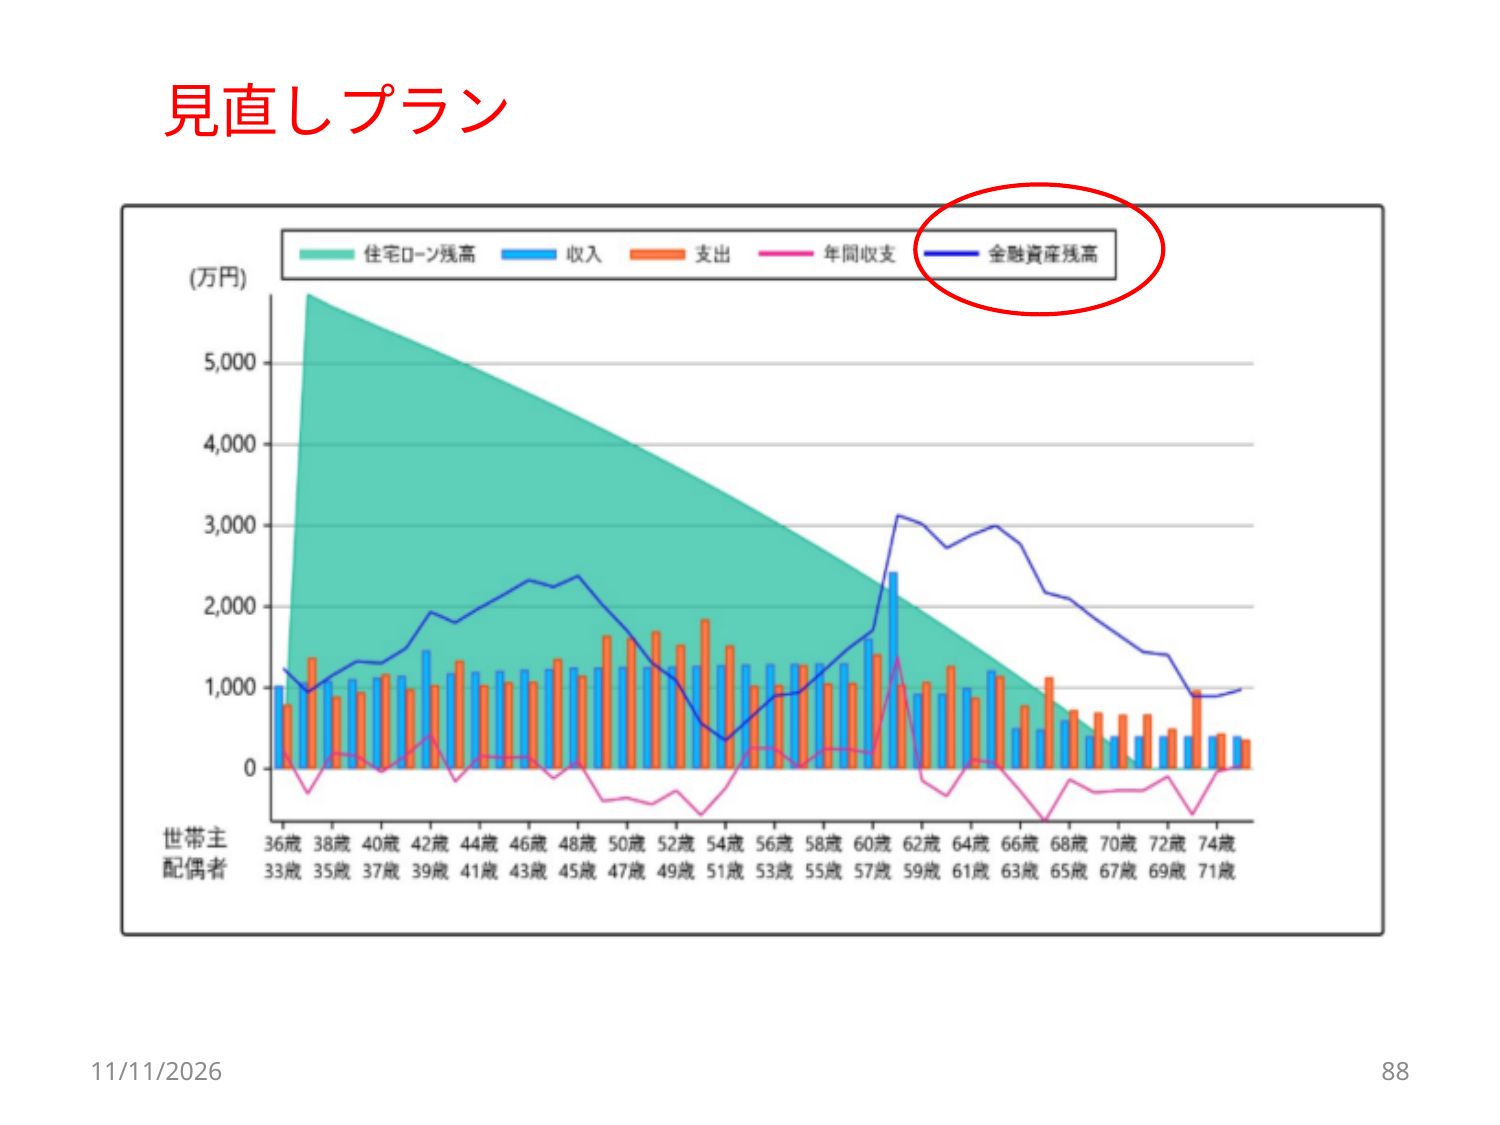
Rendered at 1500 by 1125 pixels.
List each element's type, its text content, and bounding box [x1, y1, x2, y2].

picture [109, 196, 1400, 941]
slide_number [75, 1042, 425, 1103]
text_box [968, 182, 1111, 194]
slide_number 88 [1074, 1042, 1425, 1103]
text_box 見直しプラン [147, 66, 538, 152]
